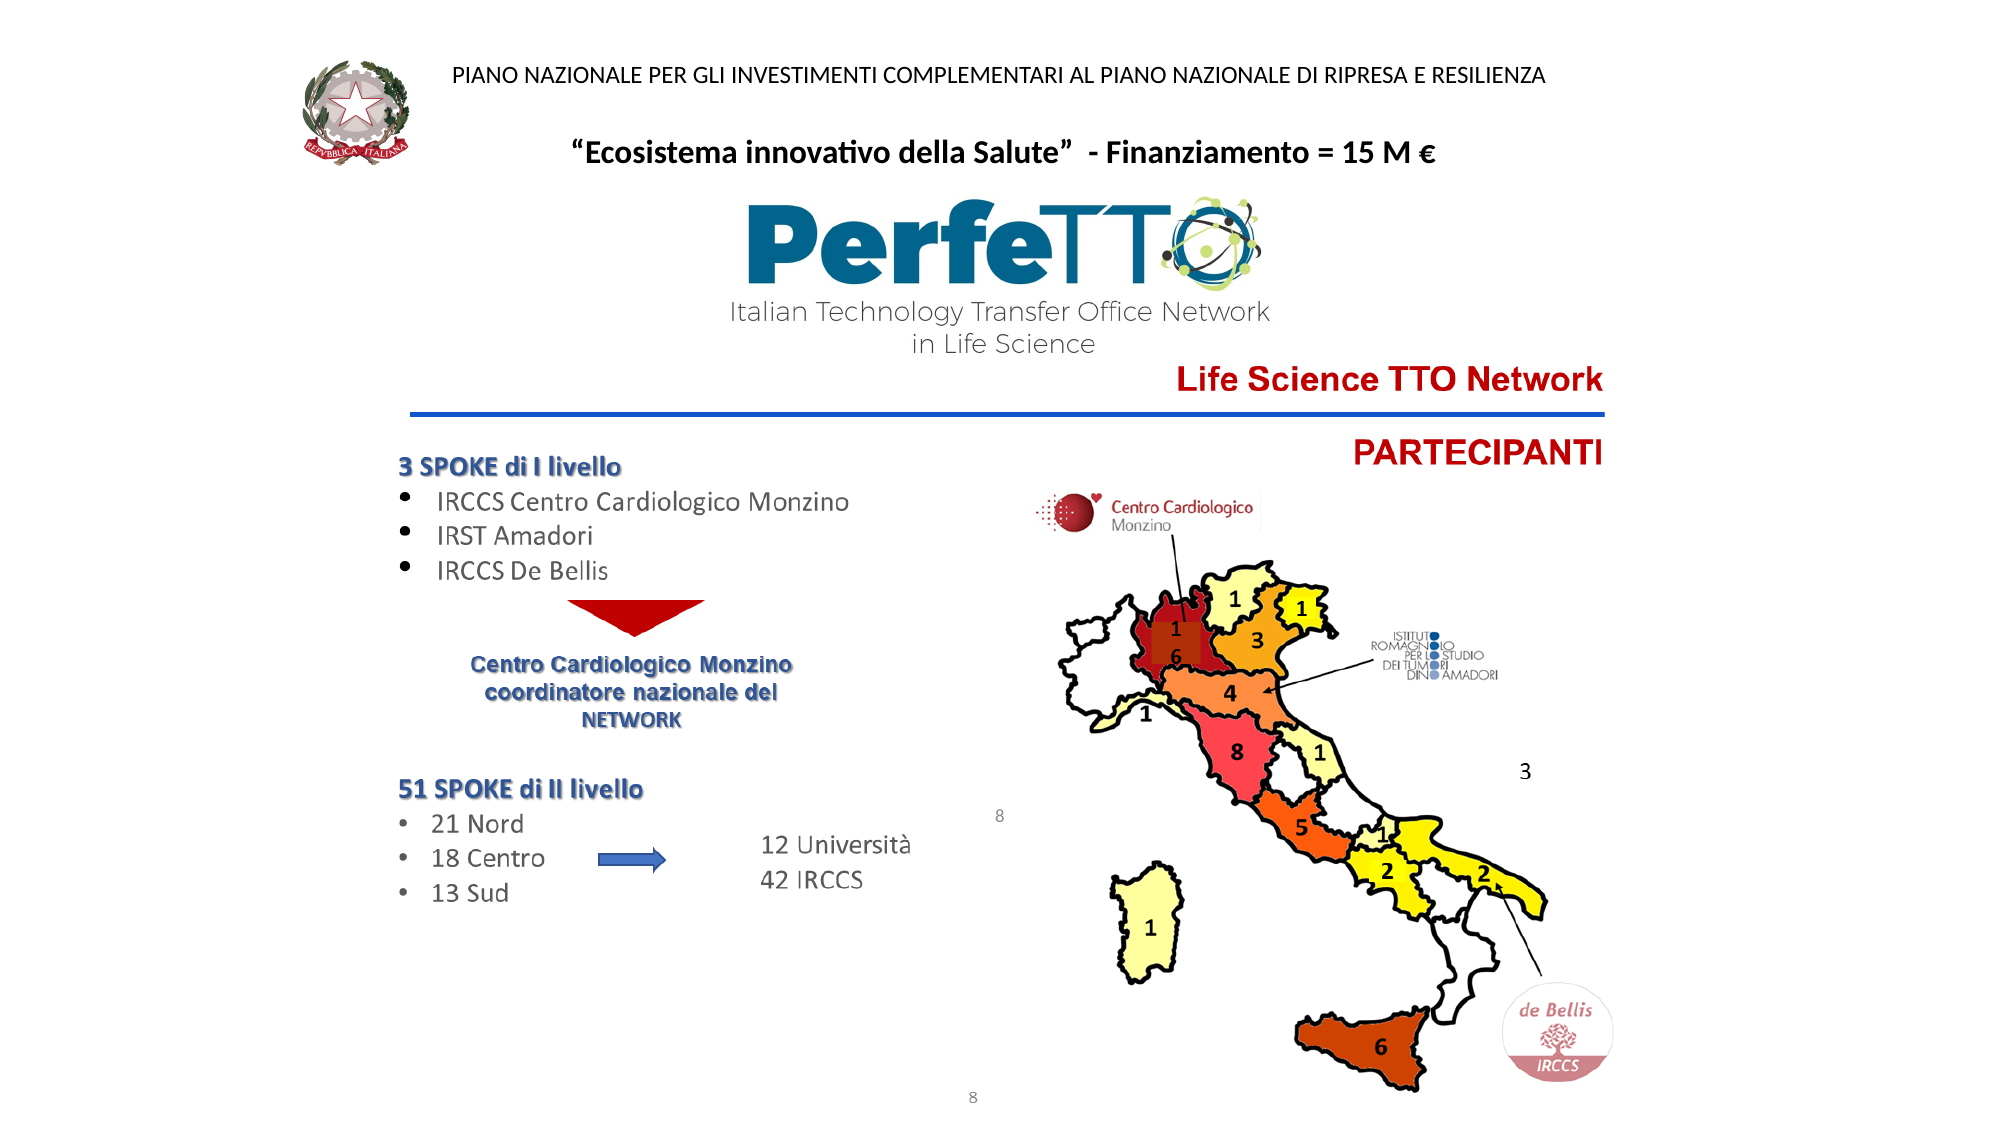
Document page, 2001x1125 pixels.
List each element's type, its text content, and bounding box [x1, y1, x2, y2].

picture [302, 60, 410, 166]
list PIANO NAZIONALE PER GLI INVESTIMENTI COMPLEMENTARI AL PIANO NAZIONALE DI RIPRESA E RESILIENZA “Ecosistema innovativo della Salute” - Finanziamento = 15 M € [170, 0, 1830, 622]
picture [375, 187, 1625, 1118]
